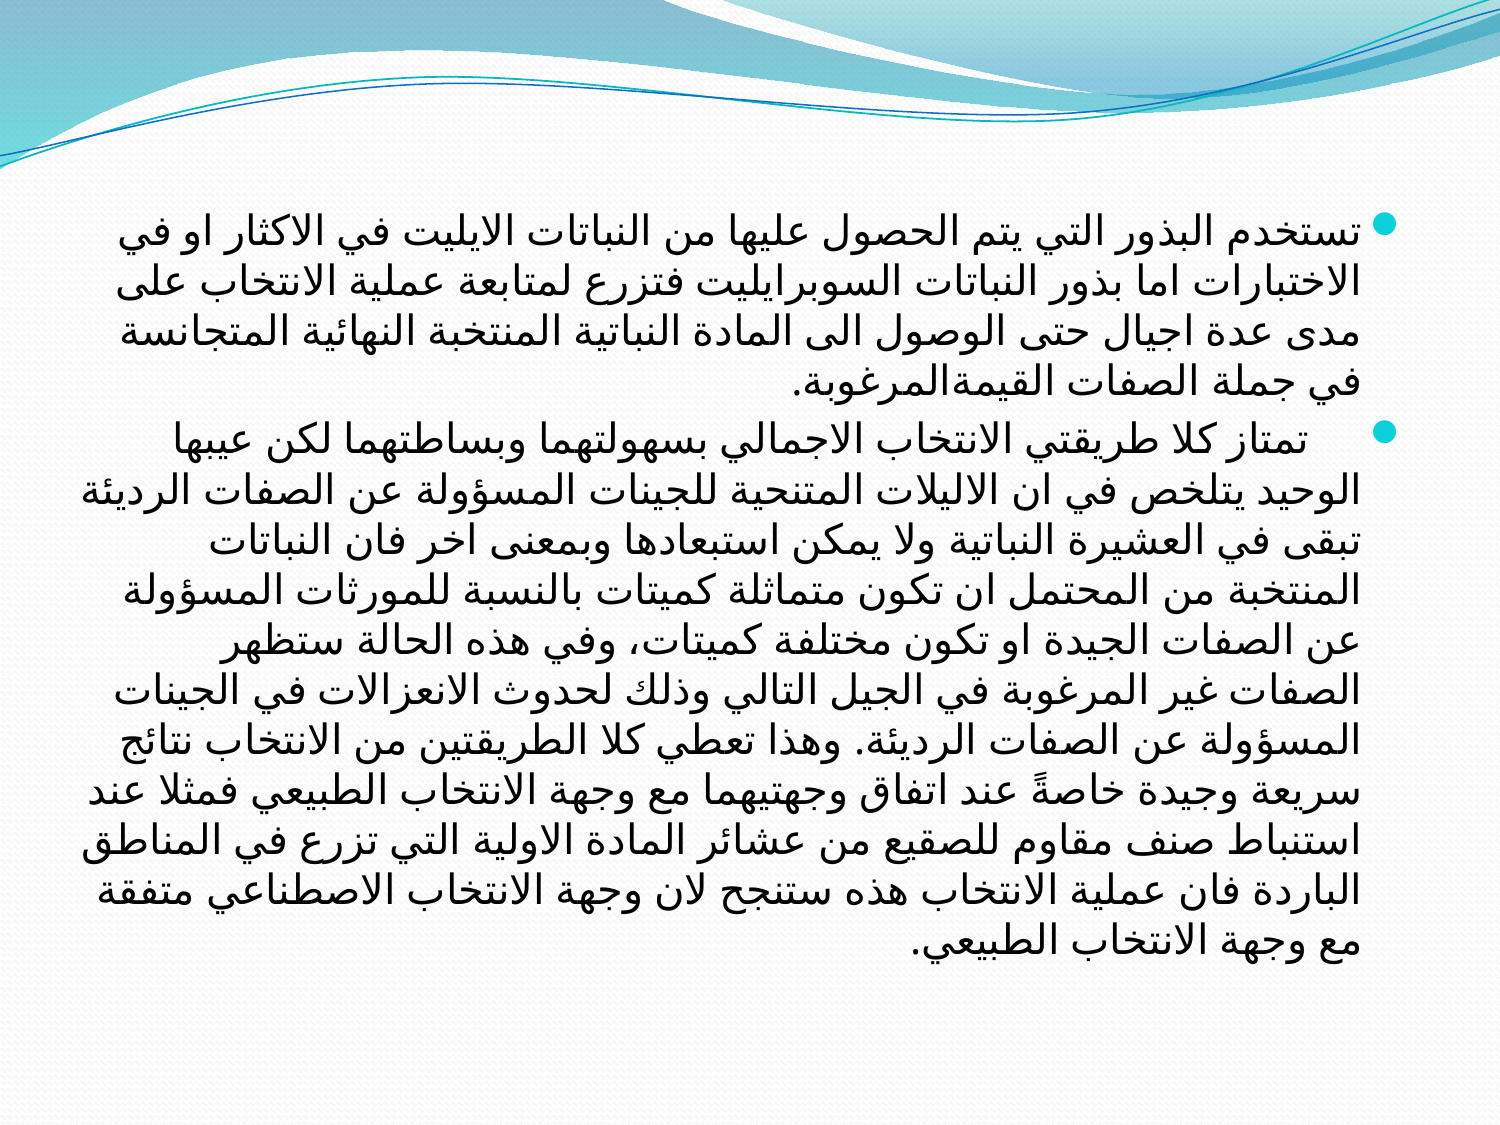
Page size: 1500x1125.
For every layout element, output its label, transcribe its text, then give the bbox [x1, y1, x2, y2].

list تستخدم البذور التي يتم الحصول عليها من النباتات الايليت في الاكثار او في الاختبارات اما بذور النباتات السوبرايليت فتزرع لمتابعة عملية الانتخاب على مدى عدة اجيال حتى الوصول الى المادة النباتية المنتخبة النهائية المتجانسة في جملة الصفات القيمةالمرغوبة. تمتاز كلا طريقتي الانتخاب الاجمالي بسهولتهما وبساطتهما لكن عيبها الوحيد يتلخص في ان الاليلات المتنحية للجينات المسؤولة عن الصفات الرديئة تبقى في العشيرة النباتية ولا يمكن استبعادها وبمعنى اخر فان النباتات المنتخبة من المحتمل ان تكون متماثلة كميتات بالنسبة للمورثات المسؤولة عن الصفات الجيدة او تكون مختلفة كميتات، وفي هذه الحالة ستظهر الصفات غير المرغوبة في الجيل التالي وذلك لحدوث الانعزالات في الجينات المسؤولة عن الصفات الرديئة. وهذا تعطي كلا الطريقتين من الانتخاب نتائج سريعة وجيدة خاصةً عند اتفاق وجهتيهما مع وجهة الانتخاب الطبيعي فمثلا عند استنباط صنف مقاوم للصقيع من عشائر المادة الاولية التي تزرع في المناطق الباردة فان عملية الانتخاب هذه ستنجح لان وجهة الانتخاب الاصطناعي متفقة مع وجهة الانتخاب الطبيعي. [64, 196, 1415, 988]
